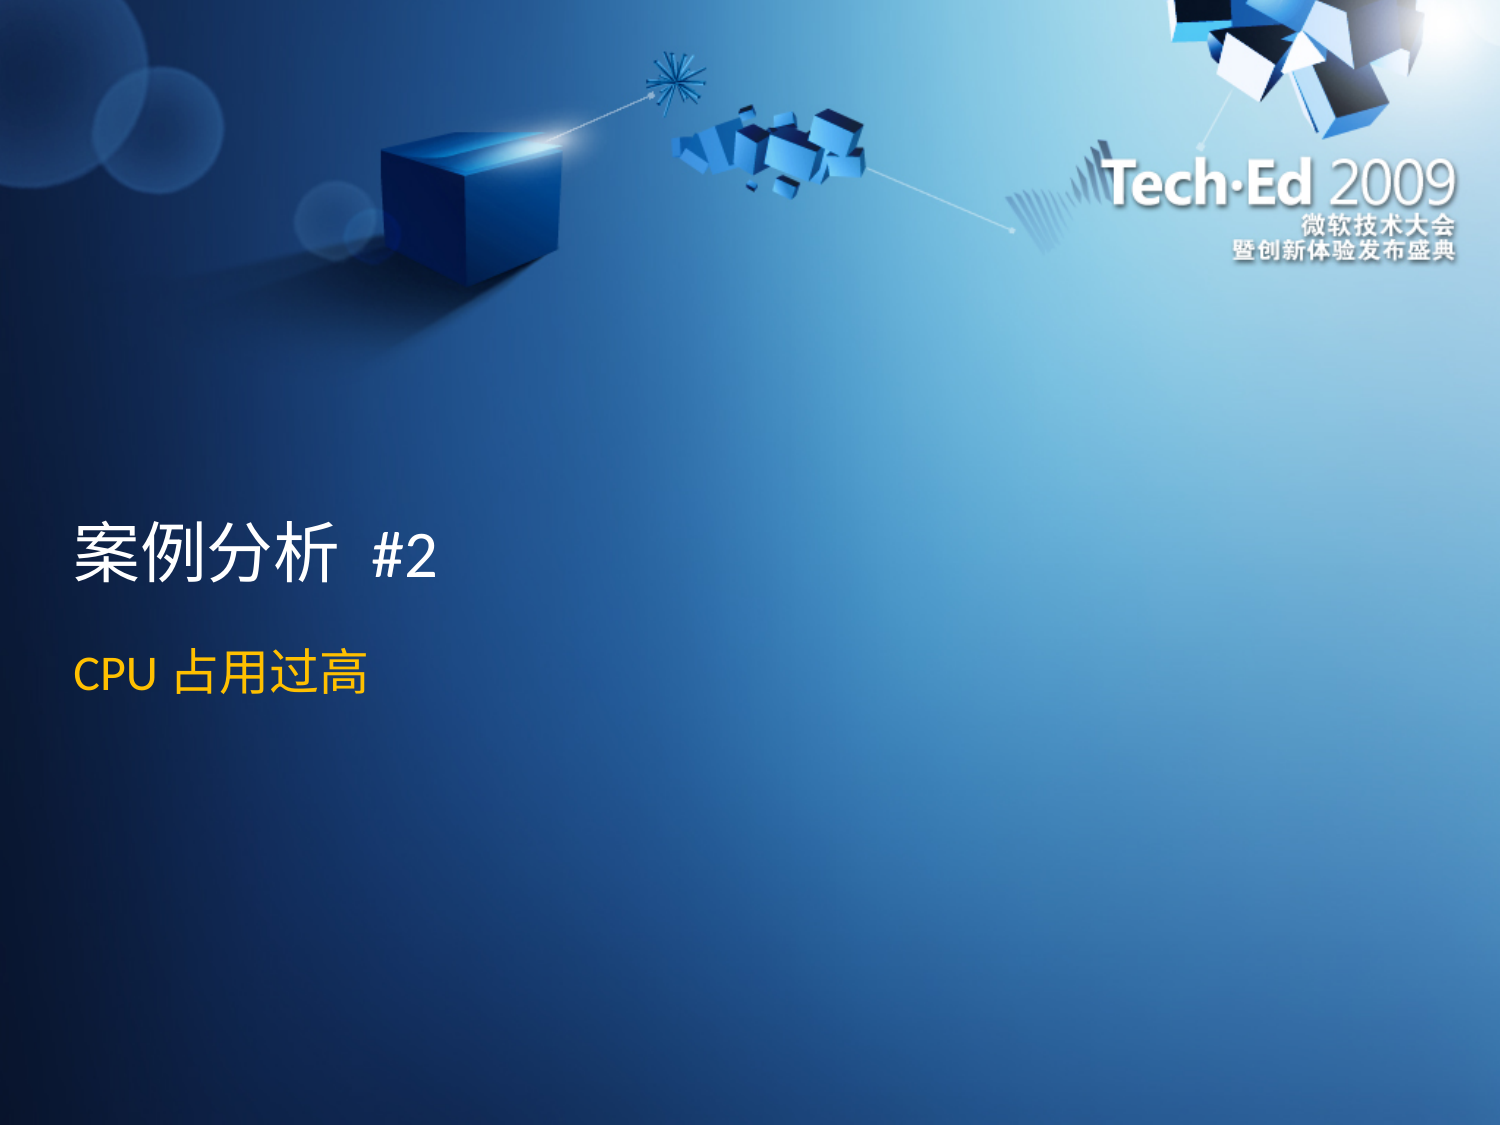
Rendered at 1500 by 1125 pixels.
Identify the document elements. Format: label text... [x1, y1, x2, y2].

picture [0, 0, 1500, 1125]
list CPU占用过高 [58, 632, 633, 915]
title 案例分析 #2 [58, 503, 1454, 633]
